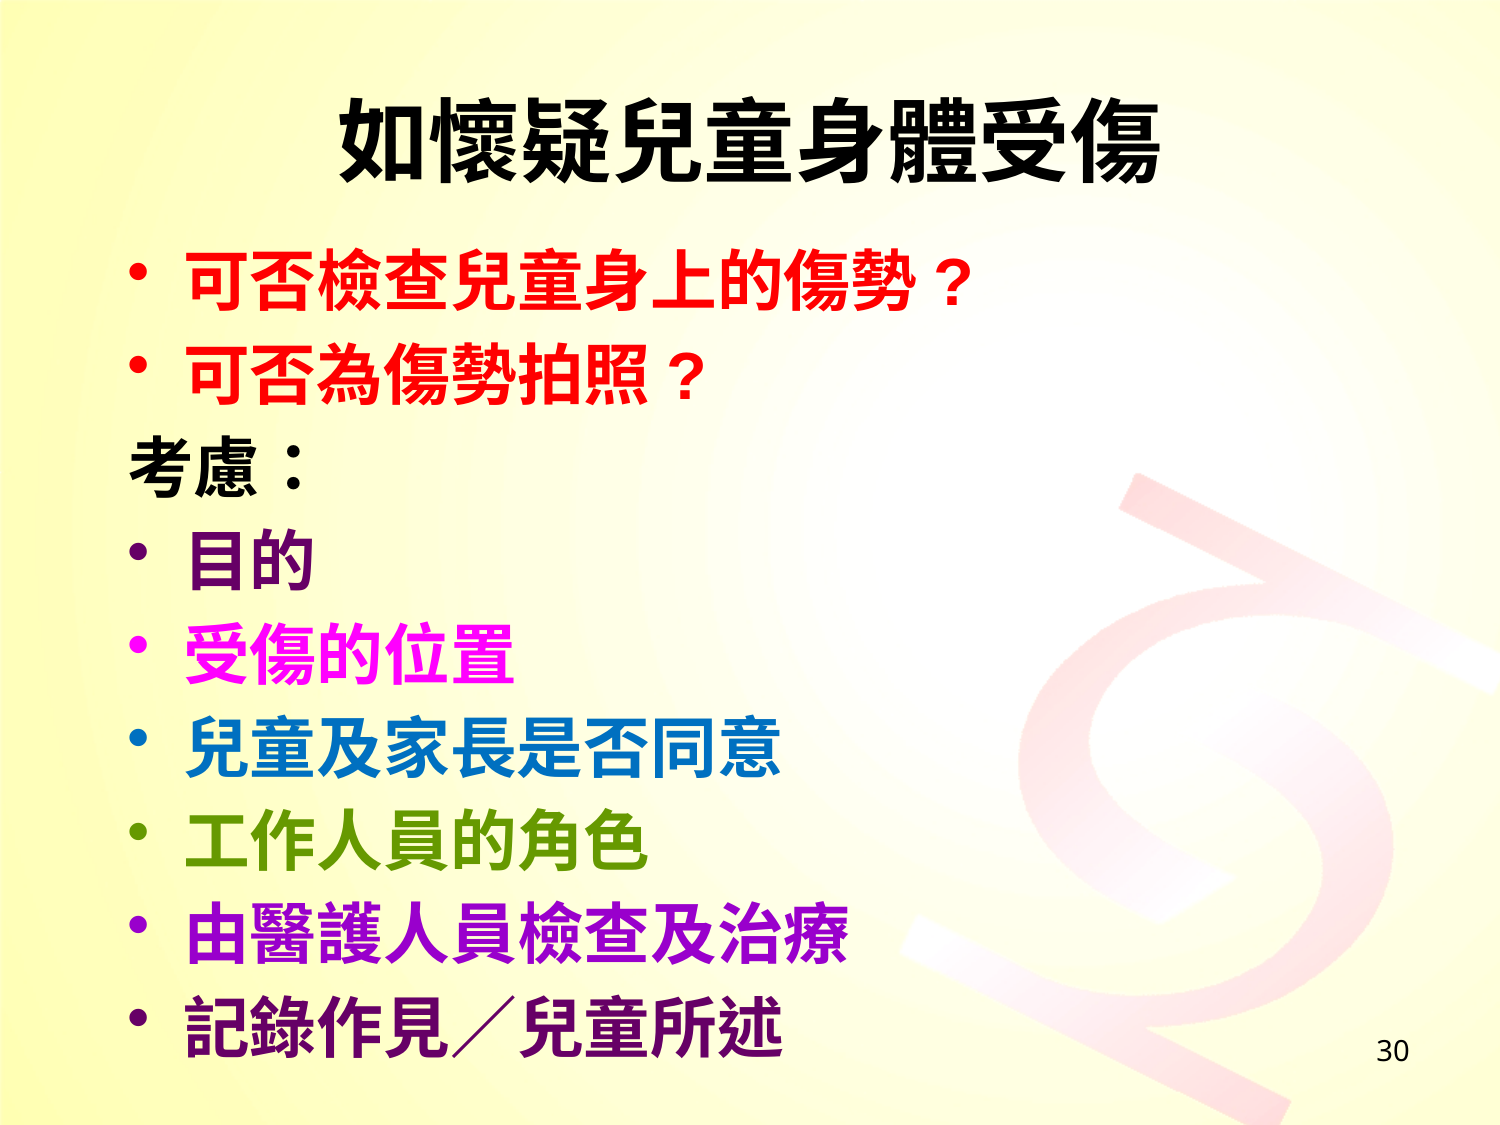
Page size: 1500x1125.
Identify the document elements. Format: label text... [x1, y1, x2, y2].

picture [0, 0, 1500, 1125]
title 如懷疑兒童身體受傷 [75, 45, 1425, 233]
list 可否檢查兒童身上的傷勢? 可否為傷勢拍照? 考慮： 目的 受傷的位置 兒童及家長是否同意 工作人員的角色 由醫護人員檢查及治療 記錄作見／兒童所述 [112, 231, 1425, 1106]
slide_number 30 [1074, 1024, 1425, 1103]
